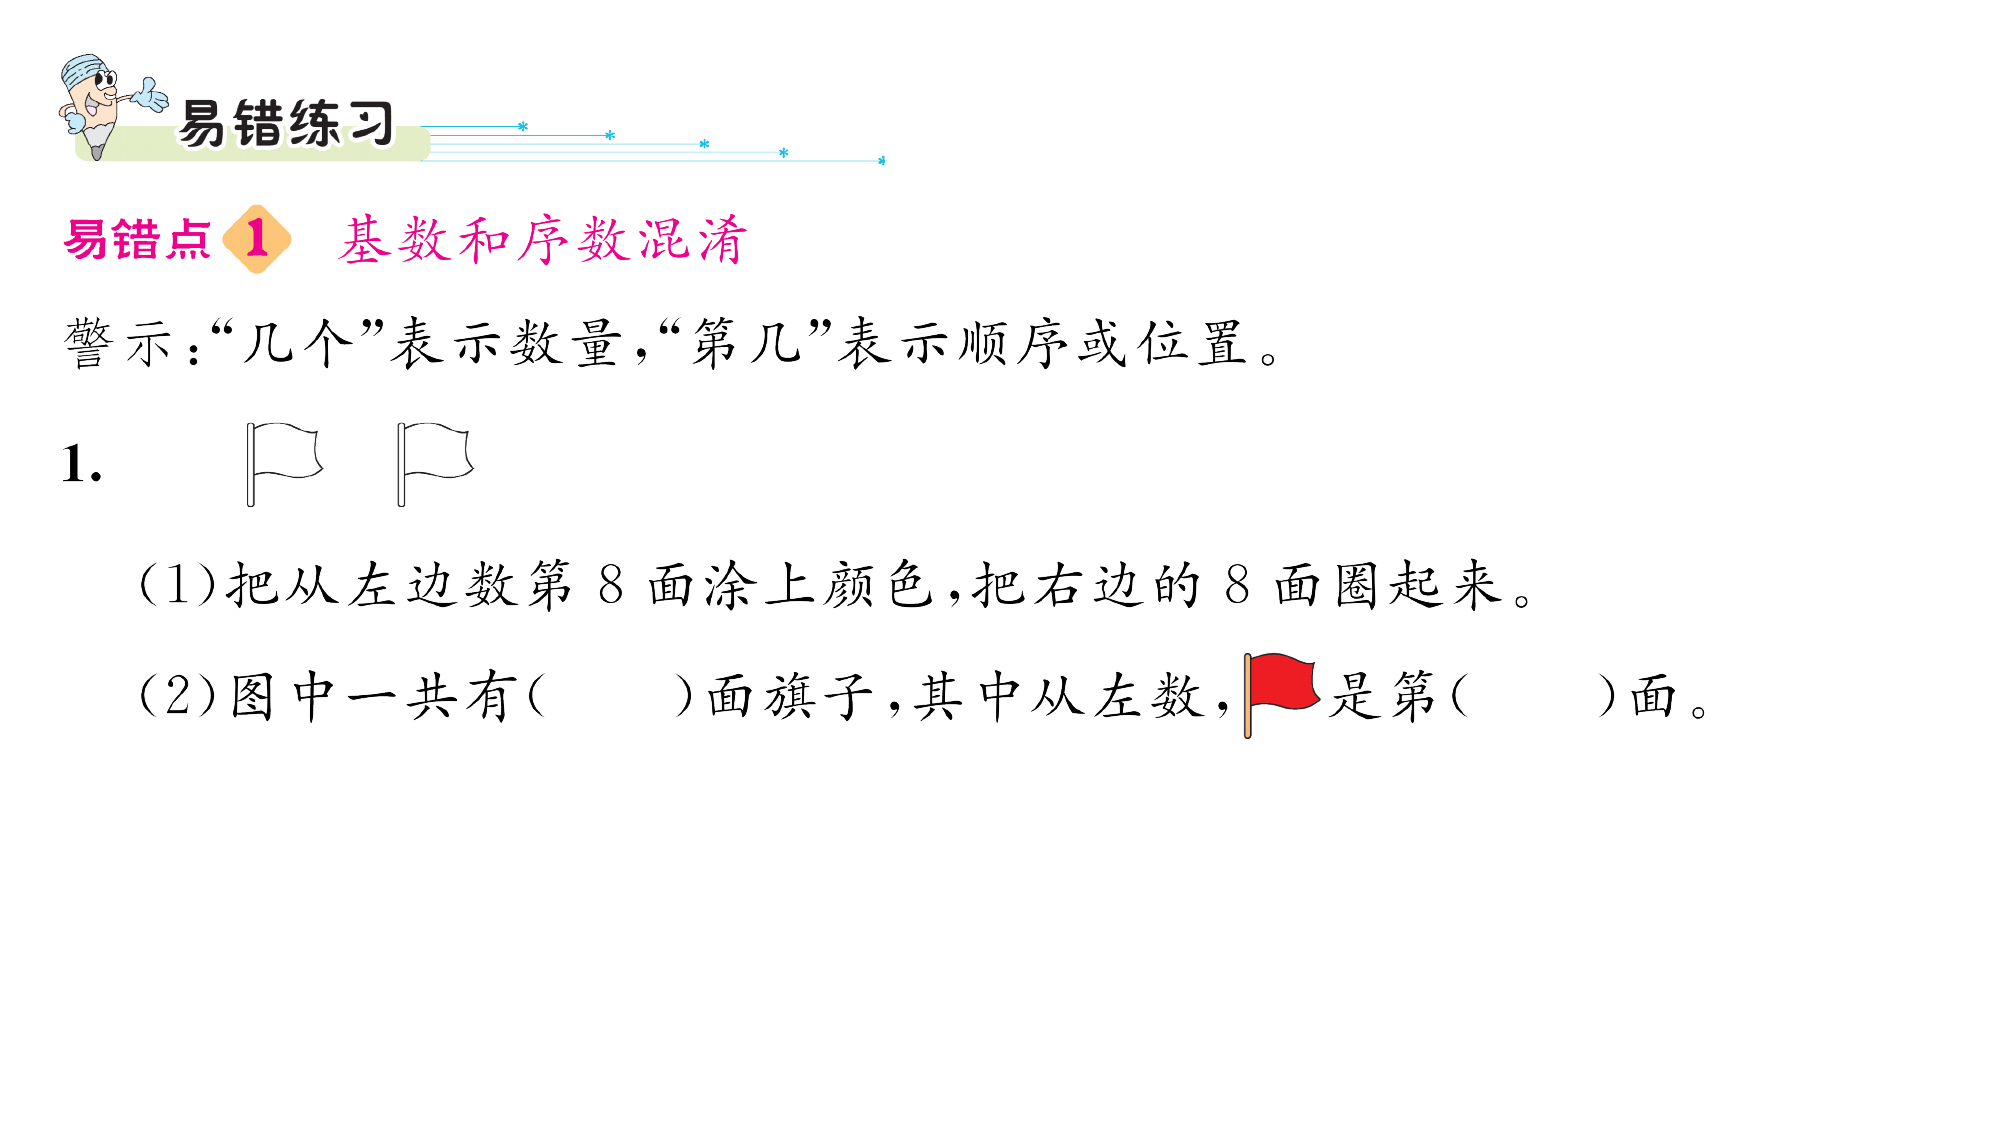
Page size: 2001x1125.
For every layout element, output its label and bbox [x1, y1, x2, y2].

picture [38, 34, 1928, 746]
